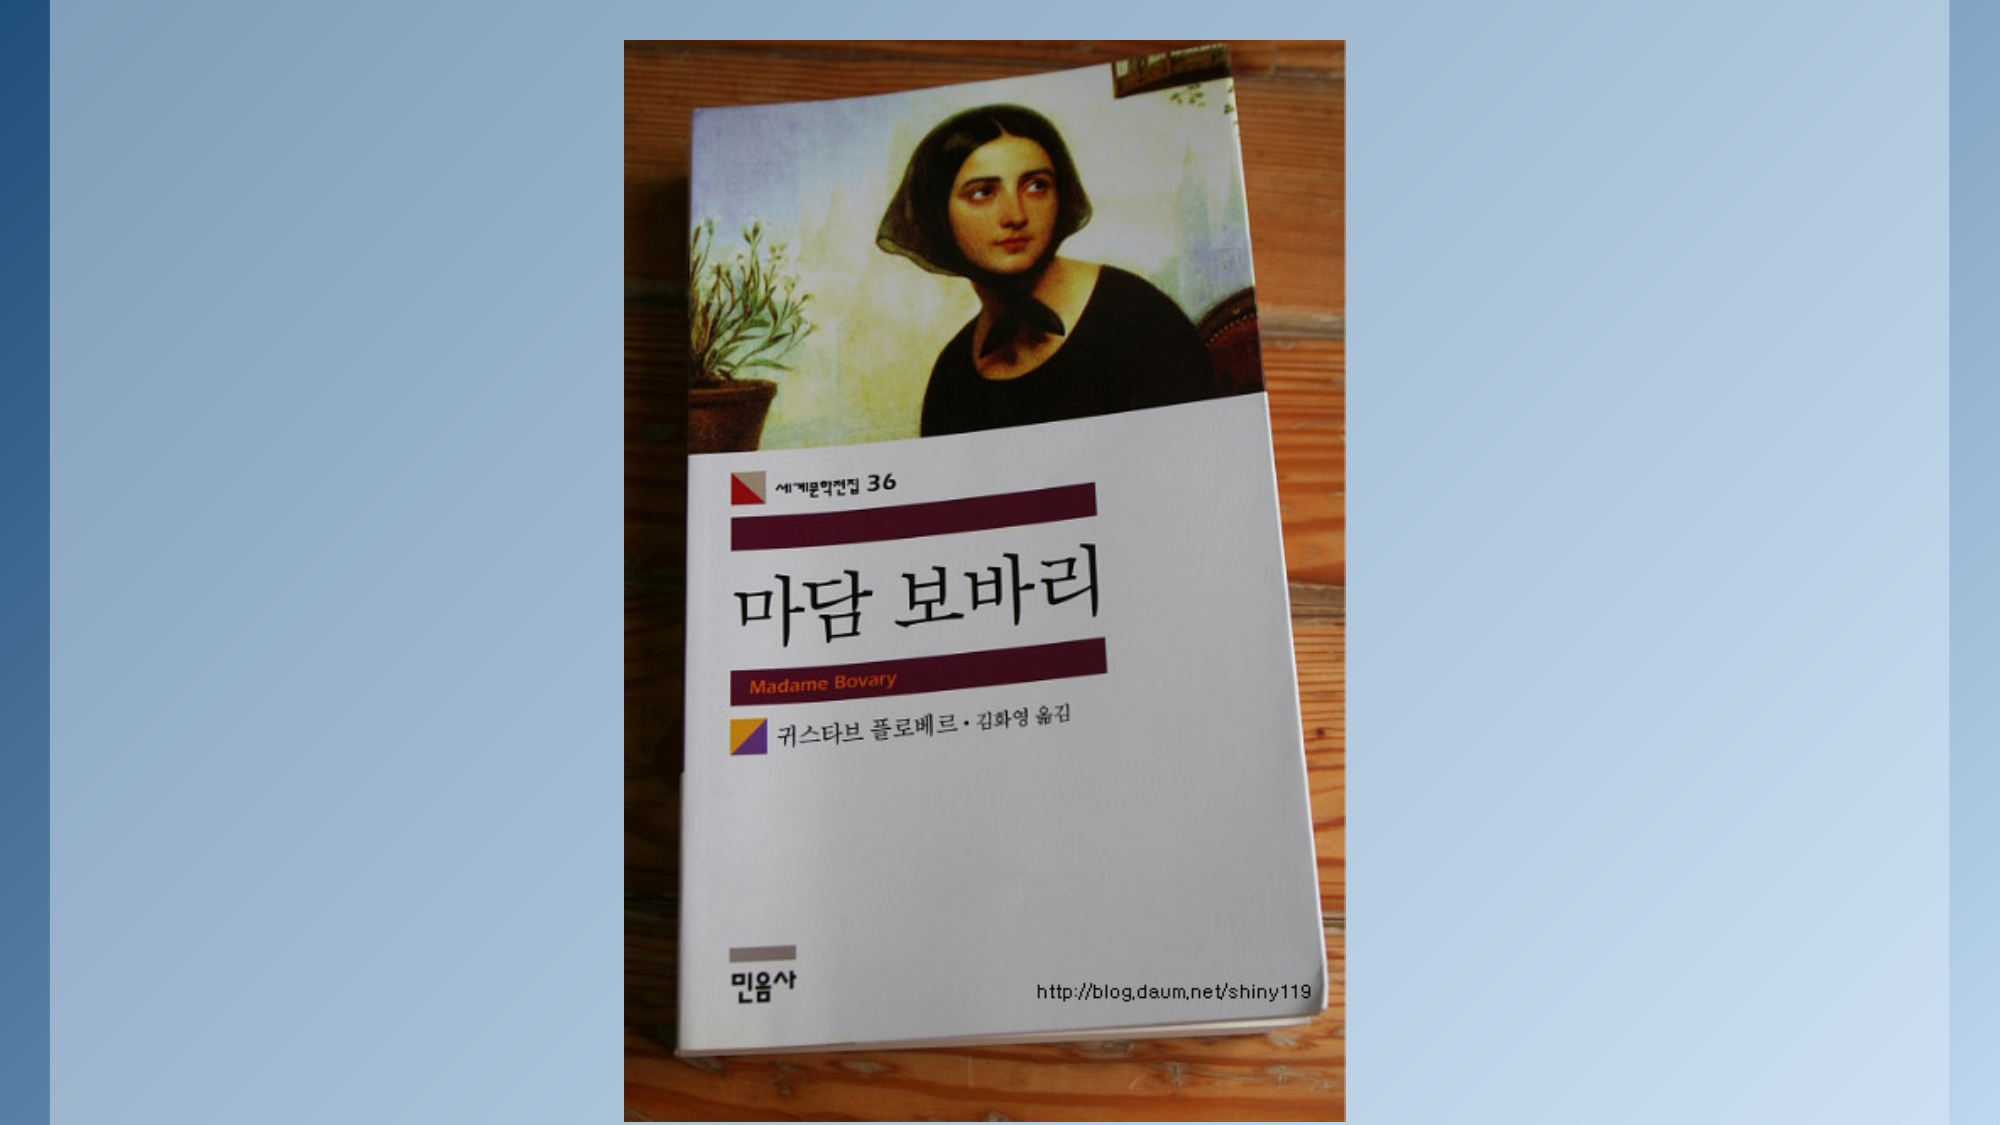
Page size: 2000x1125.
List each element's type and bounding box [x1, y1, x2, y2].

picture [624, 40, 1346, 1122]
